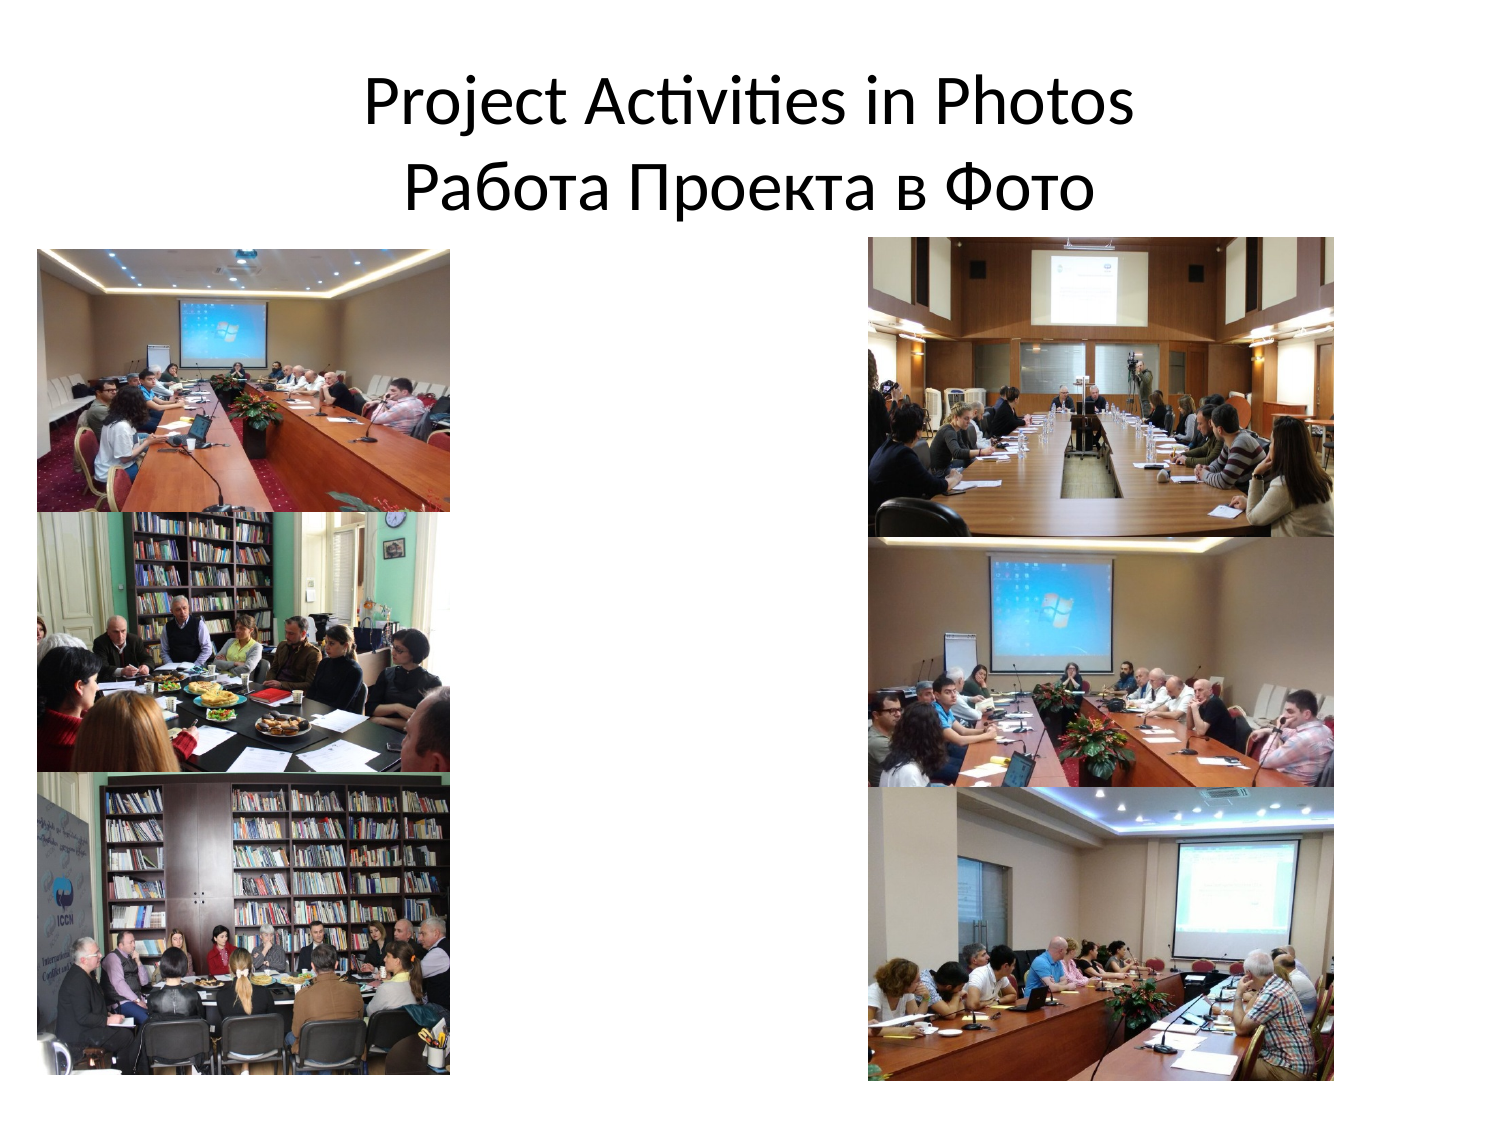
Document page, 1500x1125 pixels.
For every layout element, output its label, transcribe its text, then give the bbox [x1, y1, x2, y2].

picture [867, 537, 1335, 1081]
picture [37, 512, 451, 1076]
title Project Activities in Photos Работа Проекта в Фото [75, 45, 1425, 233]
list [37, 249, 451, 512]
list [867, 237, 1335, 536]
